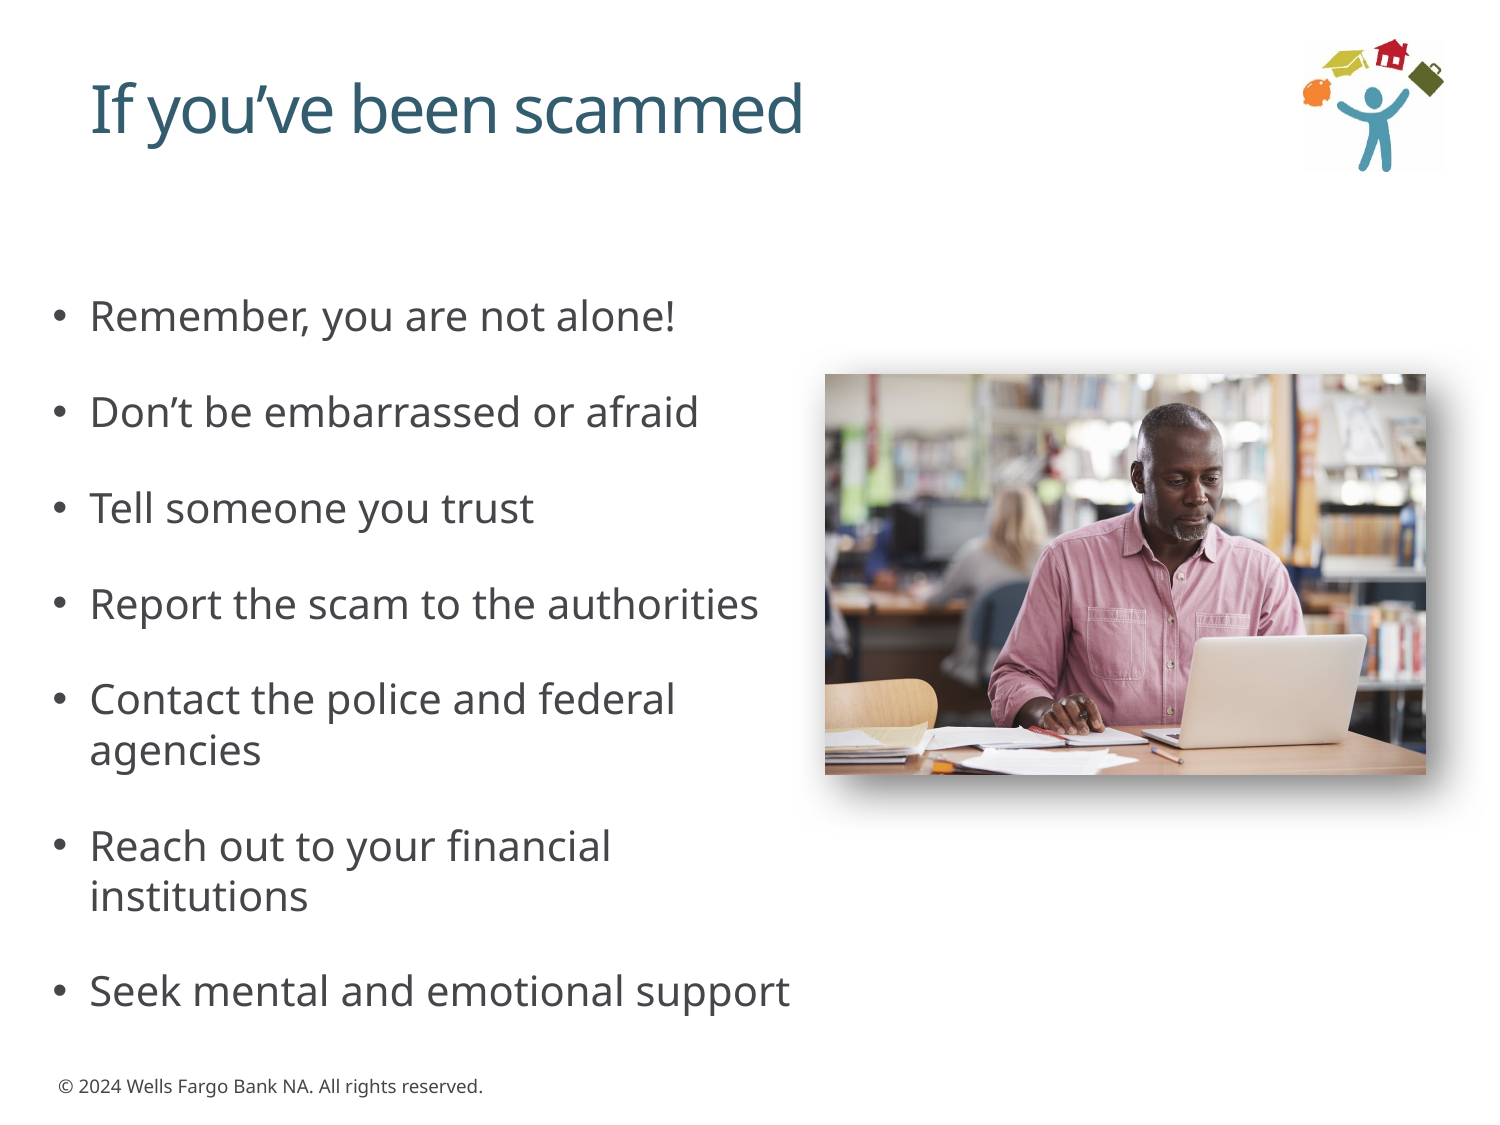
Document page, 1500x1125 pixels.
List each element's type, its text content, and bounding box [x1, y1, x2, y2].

picture [824, 374, 1426, 776]
picture [1303, 39, 1444, 172]
list Remember, you are not alone! Don’t be embarrassed or afraid Tell someone you trust Report the scam to the authorities Contact the police and federal agencies Reach out to your financial institutions Seek mental and emotional support [37, 274, 826, 1001]
title If you’ve been scammed [90, 62, 1411, 209]
